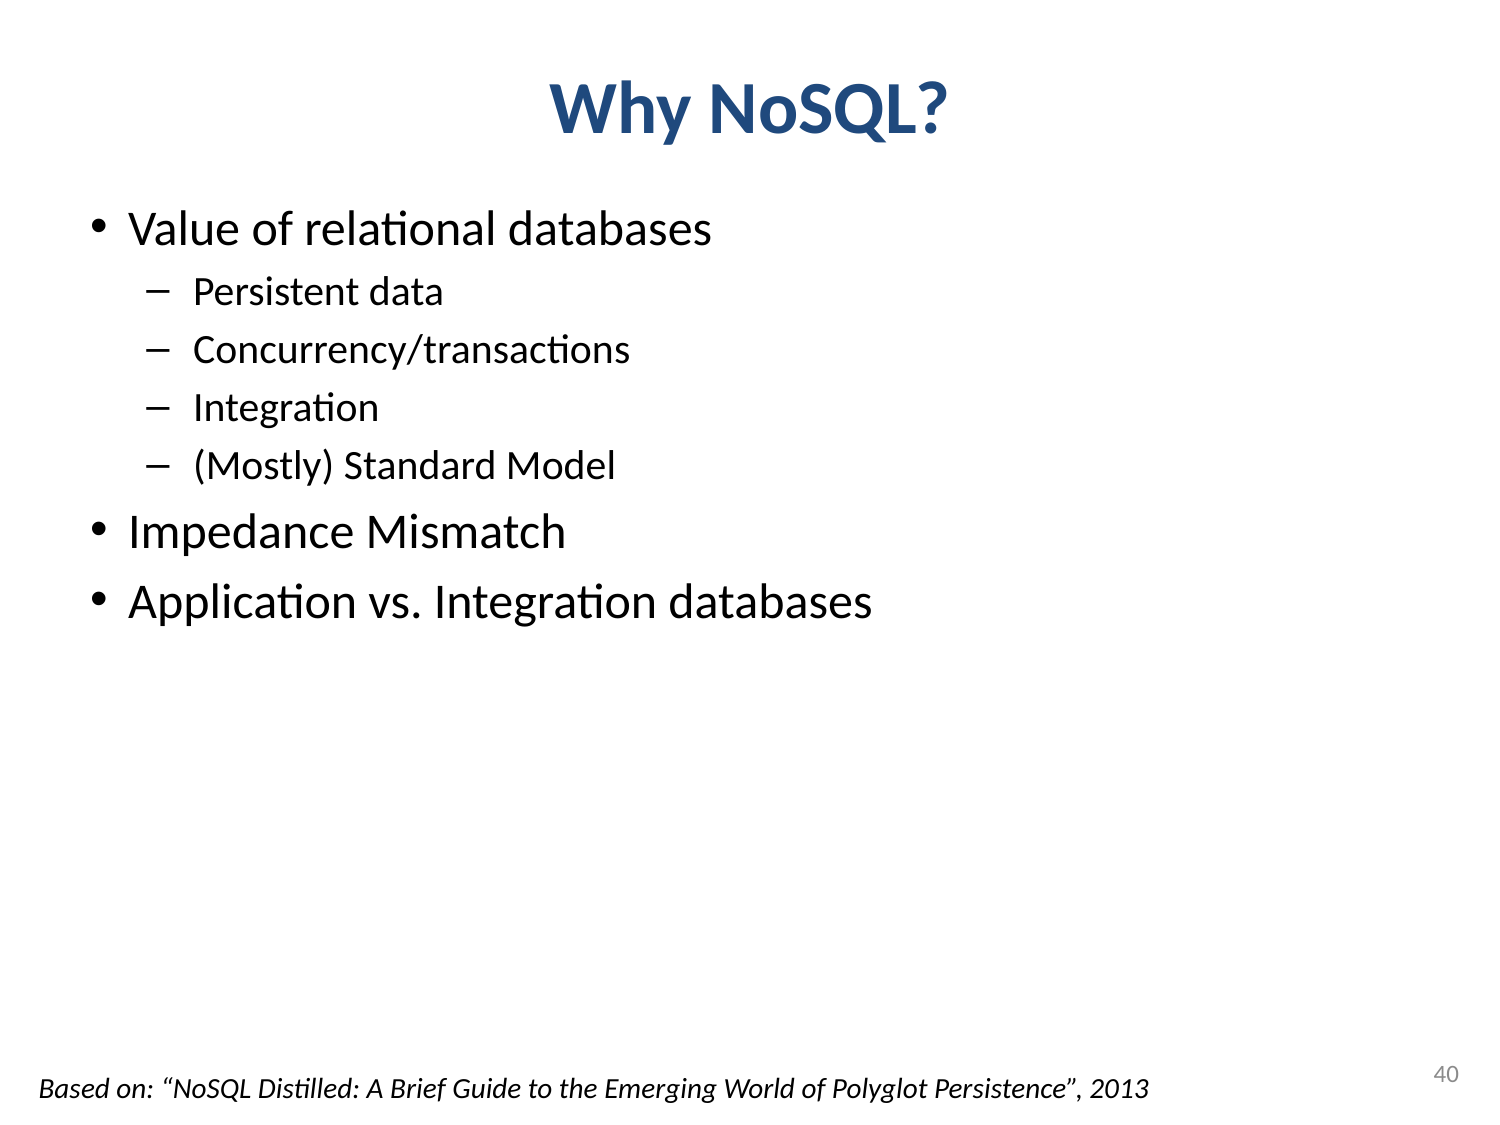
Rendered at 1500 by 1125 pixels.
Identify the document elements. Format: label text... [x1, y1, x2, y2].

list Value of relational databases Persistent data Concurrency/transactions Integration (Mostly) Standard Model Impedance Mismatch Application vs. Integration databases [75, 187, 1425, 1013]
title Why NoSQL? [75, 45, 1425, 163]
text_box Based on: “NoSQL Distilled: A Brief Guide to the Emerging World of Polyglot Persistence”, 2013 [23, 1061, 1165, 1112]
slide_number 40 [1124, 1042, 1475, 1103]
